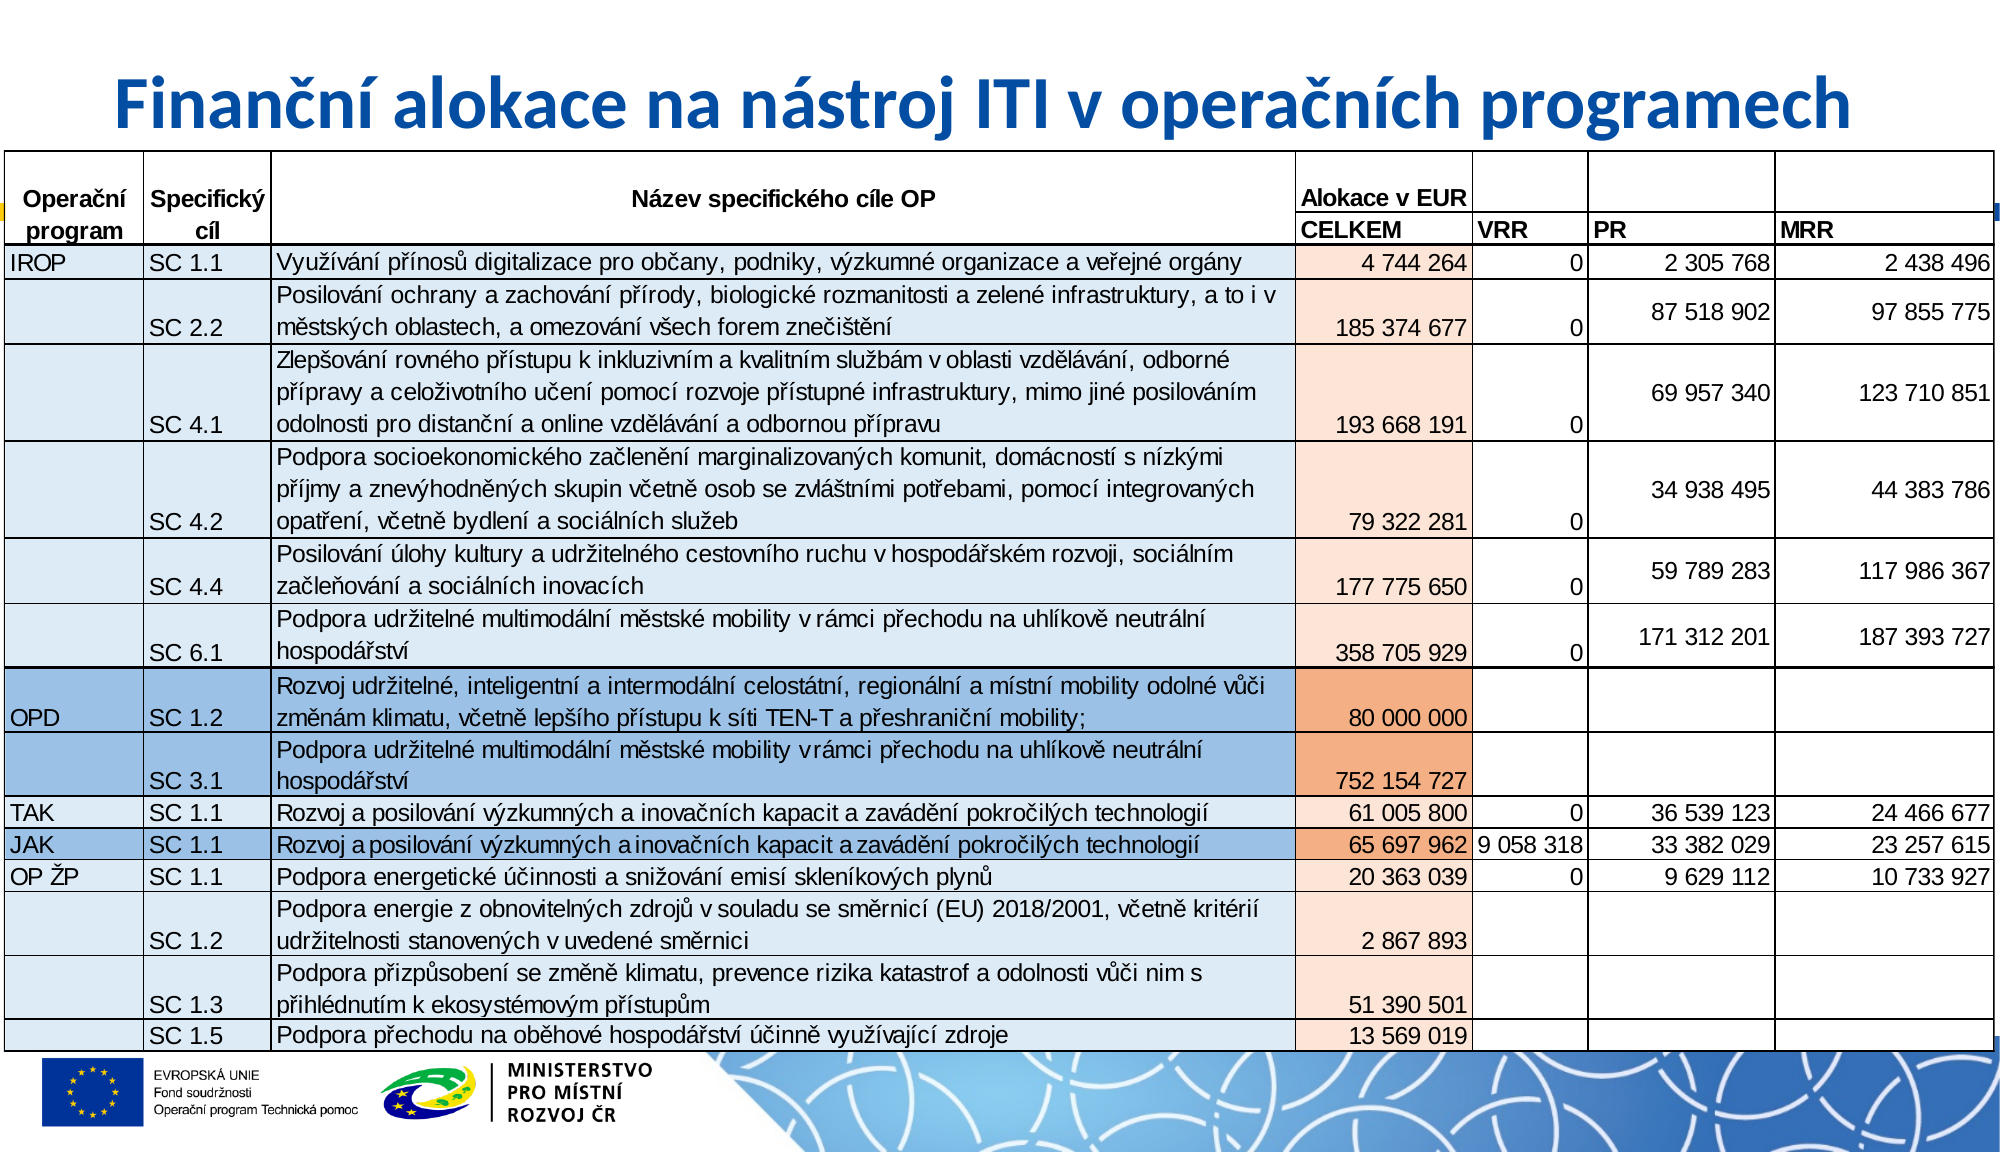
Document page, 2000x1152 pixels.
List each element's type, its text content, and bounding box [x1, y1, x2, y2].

title Finanční alokace na nástroj ITI v operačních programech [99, 46, 1900, 149]
picture [19, 1054, 674, 1149]
picture [680, 1036, 2000, 1152]
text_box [3, 150, 1997, 1054]
